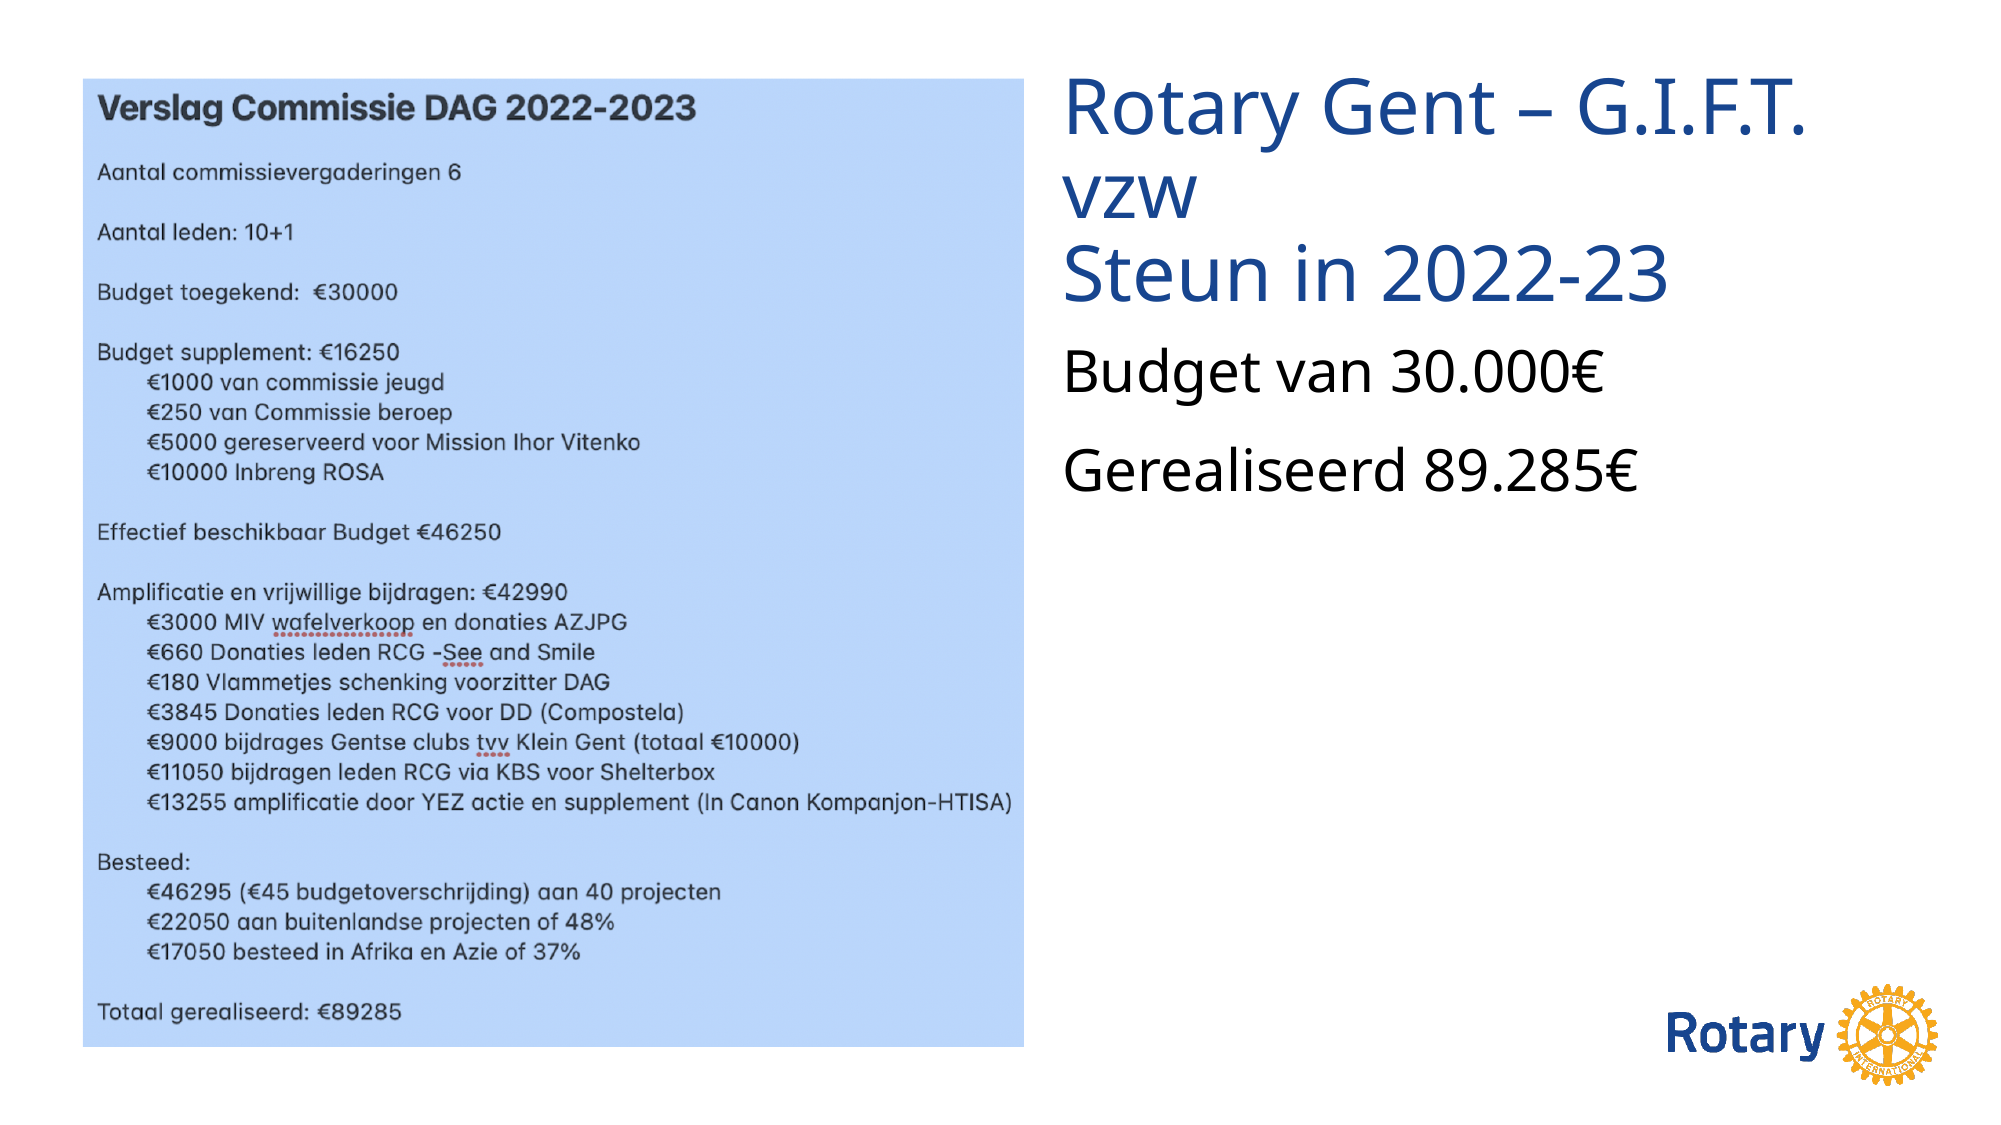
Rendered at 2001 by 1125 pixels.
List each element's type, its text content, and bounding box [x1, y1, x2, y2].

list Budget van 30.000€ Gerealiseerd 89.285€ [1047, 326, 1934, 551]
picture [1668, 984, 1938, 1086]
picture [78, 78, 1024, 1047]
title Rotary Gent – G.I.F.T. vzw Steun in 2022-23 [1047, 59, 1934, 326]
